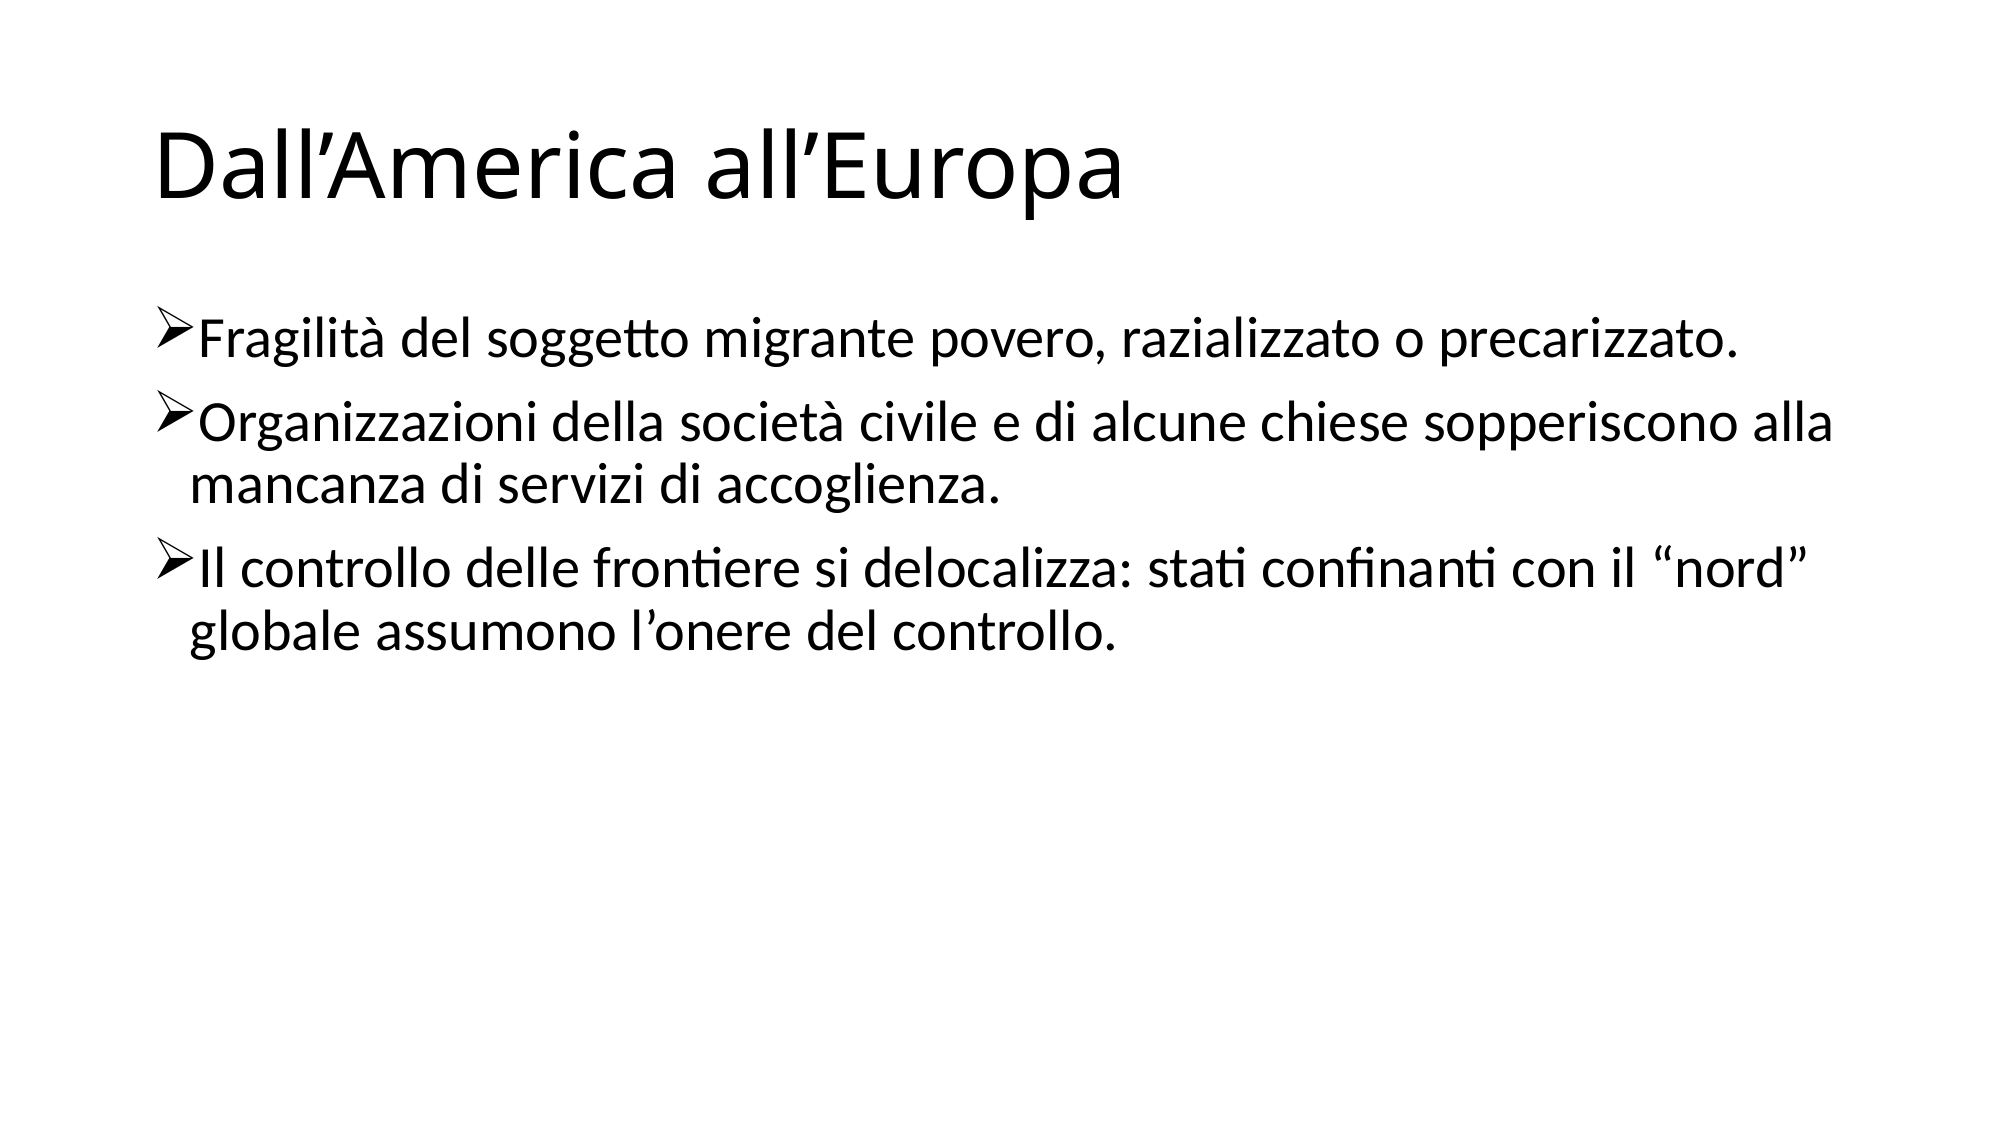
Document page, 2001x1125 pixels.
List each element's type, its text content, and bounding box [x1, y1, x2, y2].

title Dall’America all’Europa [137, 59, 1863, 278]
list Fragilità del soggetto migrante povero, razializzato o precarizzato. Organizzazioni della società civile e di alcune chiese sopperiscono alla mancanza di servizi di accoglienza. Il controllo delle frontiere si delocalizza: stati confinanti con il “nord” globale assumono l’onere del controllo. [137, 299, 1863, 1014]
